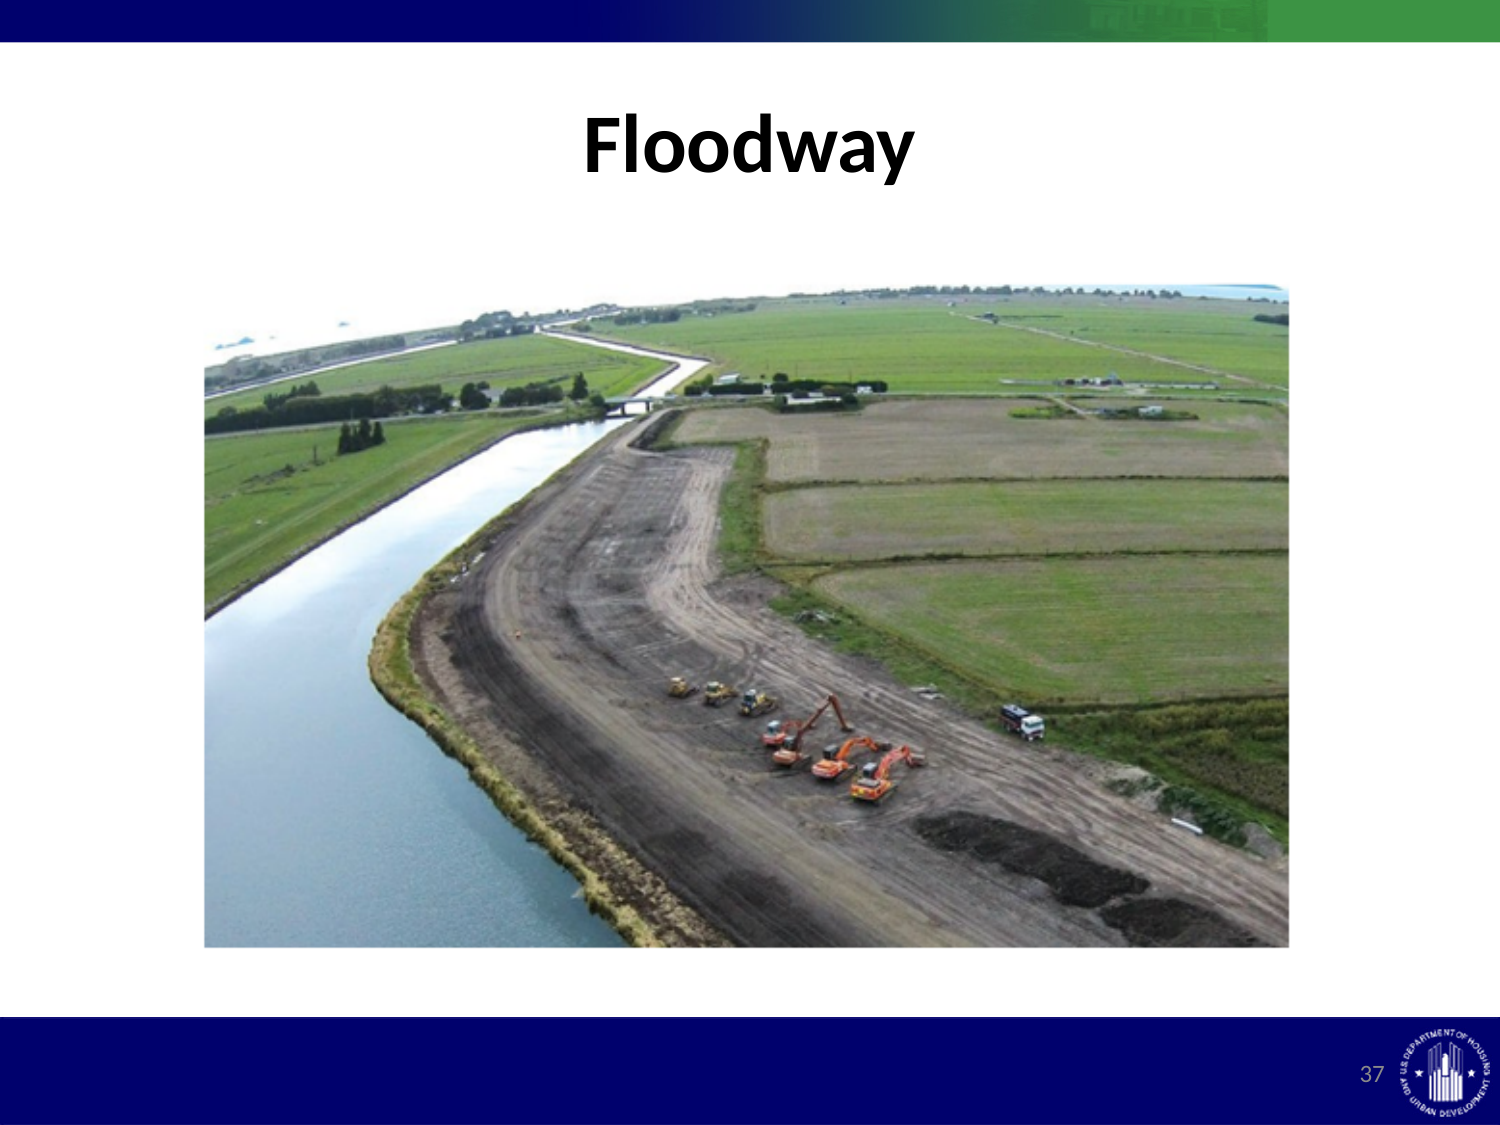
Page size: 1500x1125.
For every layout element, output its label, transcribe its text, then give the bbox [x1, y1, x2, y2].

slide_number 37 [1050, 1042, 1400, 1103]
picture [0, 0, 1500, 1125]
title Floodway [75, 45, 1425, 233]
